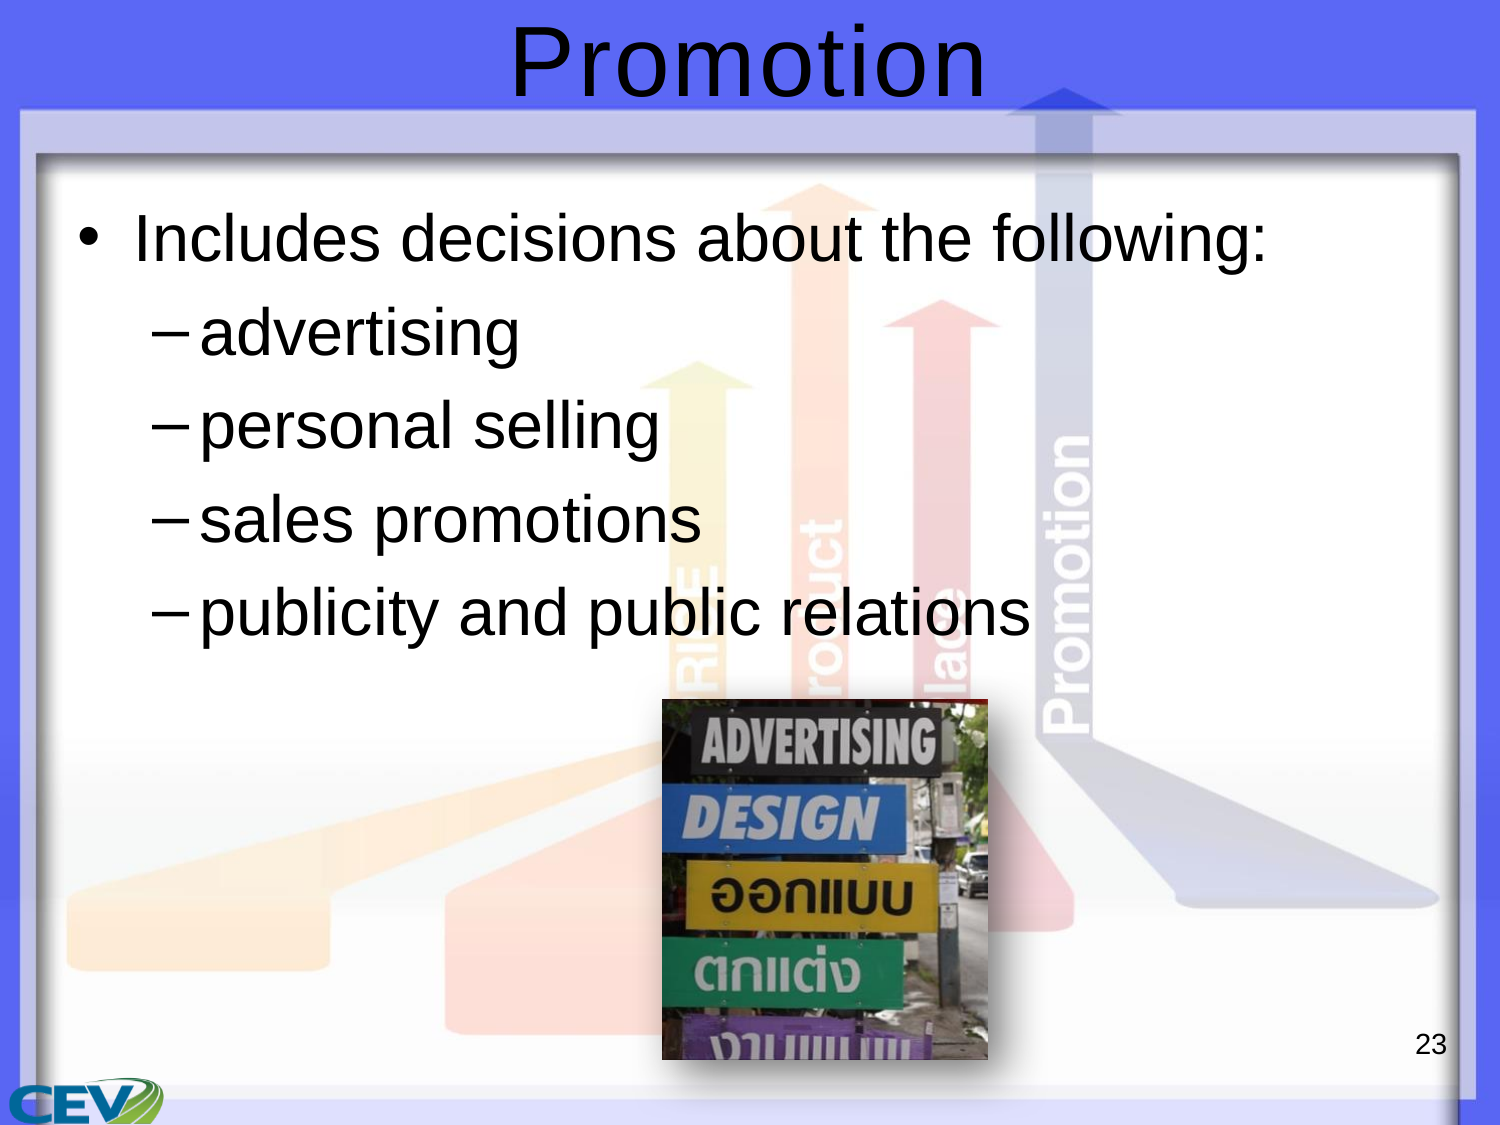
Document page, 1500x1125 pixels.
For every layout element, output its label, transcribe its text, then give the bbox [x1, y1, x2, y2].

slide_number 23 [1112, 1012, 1463, 1073]
list Includes decisions about the following: advertising personal selling sales promotions publicity and public relations [62, 187, 1425, 1005]
picture [0, 150, 1500, 1125]
title Promotion [0, 0, 1500, 150]
